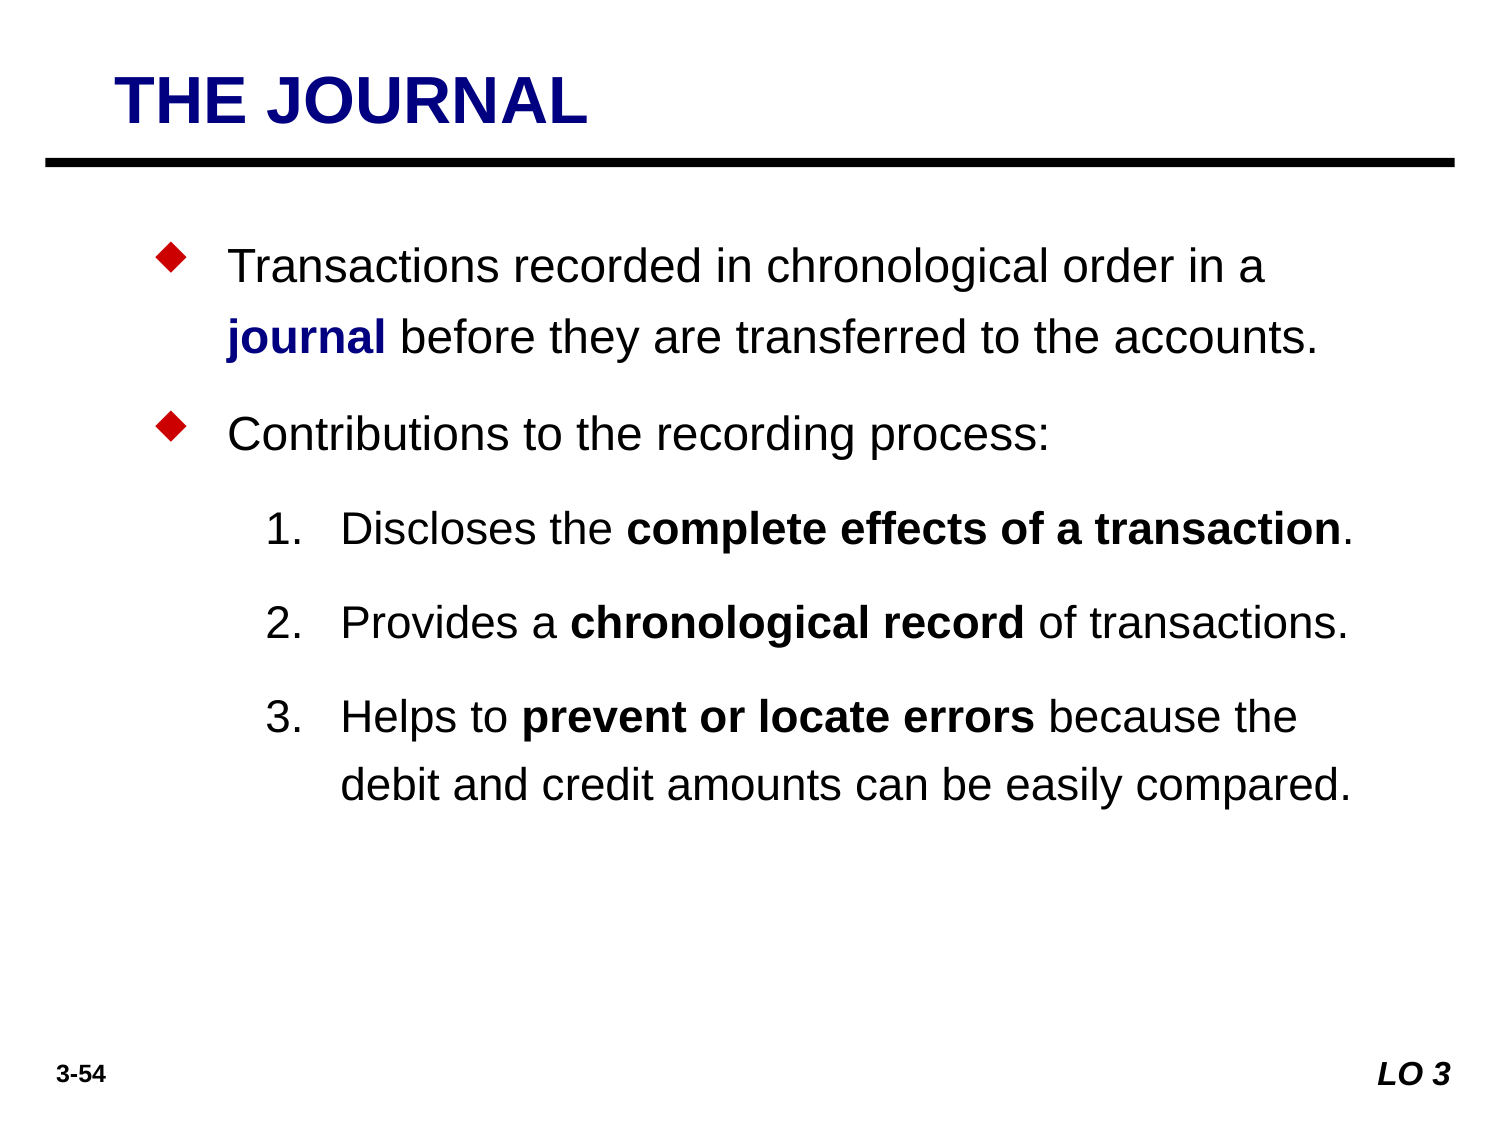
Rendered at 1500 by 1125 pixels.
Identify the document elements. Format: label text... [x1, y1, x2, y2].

text_box LO 3 [1350, 1044, 1475, 1100]
text_box Transactions recorded in chronological order in a journal before they are transferred to the accounts. Contributions to the recording process: Discloses the complete effects of a transaction. Provides a chronological record of transactions. Helps to prevent or locate errors because the debit and credit amounts can be easily compared. [137, 212, 1400, 818]
text_box THE JOURNAL [99, 50, 1450, 142]
